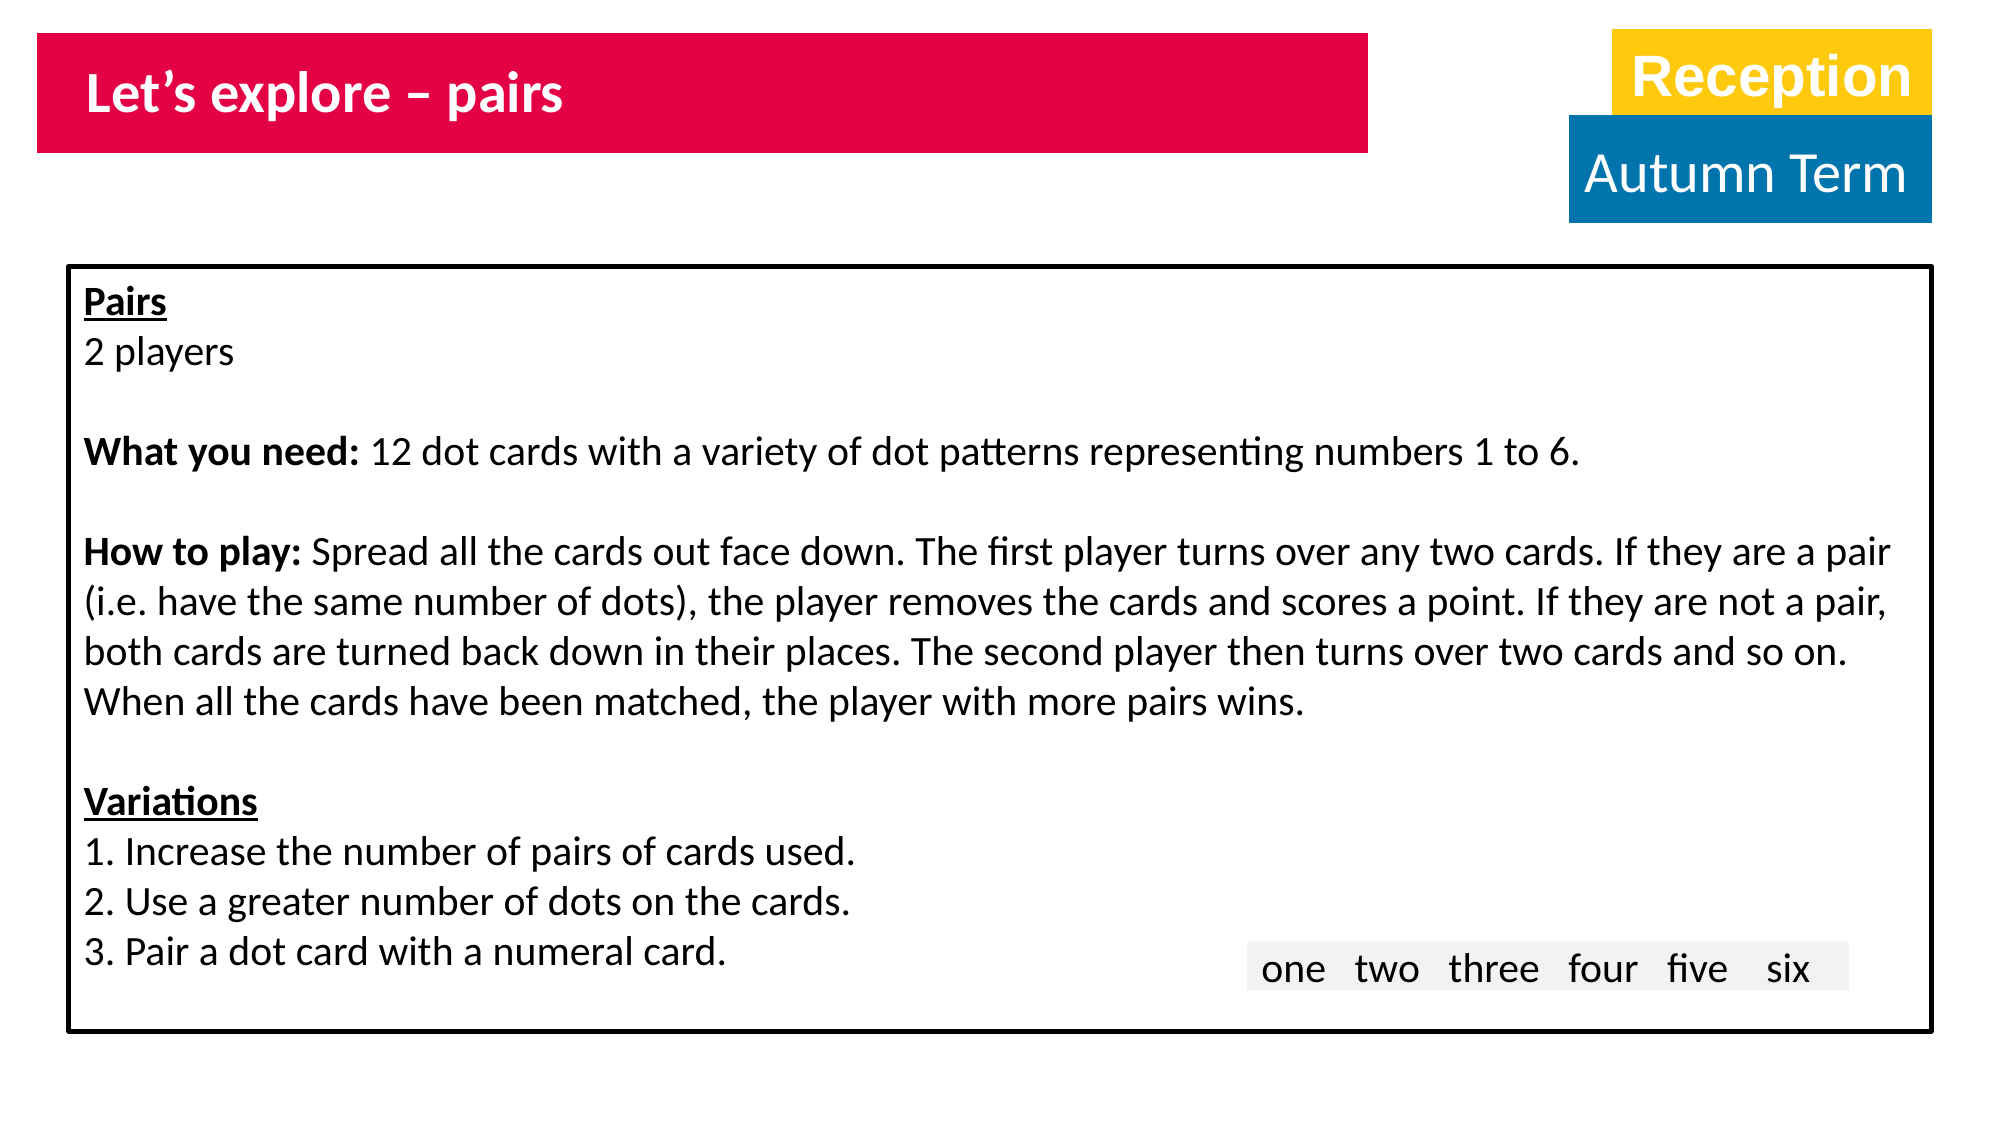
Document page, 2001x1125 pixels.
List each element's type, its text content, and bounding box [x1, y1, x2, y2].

text_box one two three four five six [1246, 941, 1850, 991]
text_box Let’s explore – pairs [71, 46, 580, 132]
text_box Pairs 2 players What you need: 12 dot cards with a variety of dot patterns representing numbers 1 to 6. How to play: Spread all the cards out face down. The first player turns over any two cards. If they are a pair (i.e. have the same number of dots), the player removes the cards and scores a point. If they are not a pair, both cards are turned back down in their places. The second player then turns over two cards and so on. When all the cards have been matched, the player with more pairs wins. Variations 1. Increase the number of pairs of cards used. 2. Use a greater number of dots on the cards. 3. Pair a dot card with a numeral card. [68, 266, 1932, 1032]
text_box Autumn Term [1569, 115, 1932, 223]
text_box Reception [1612, 29, 1932, 115]
